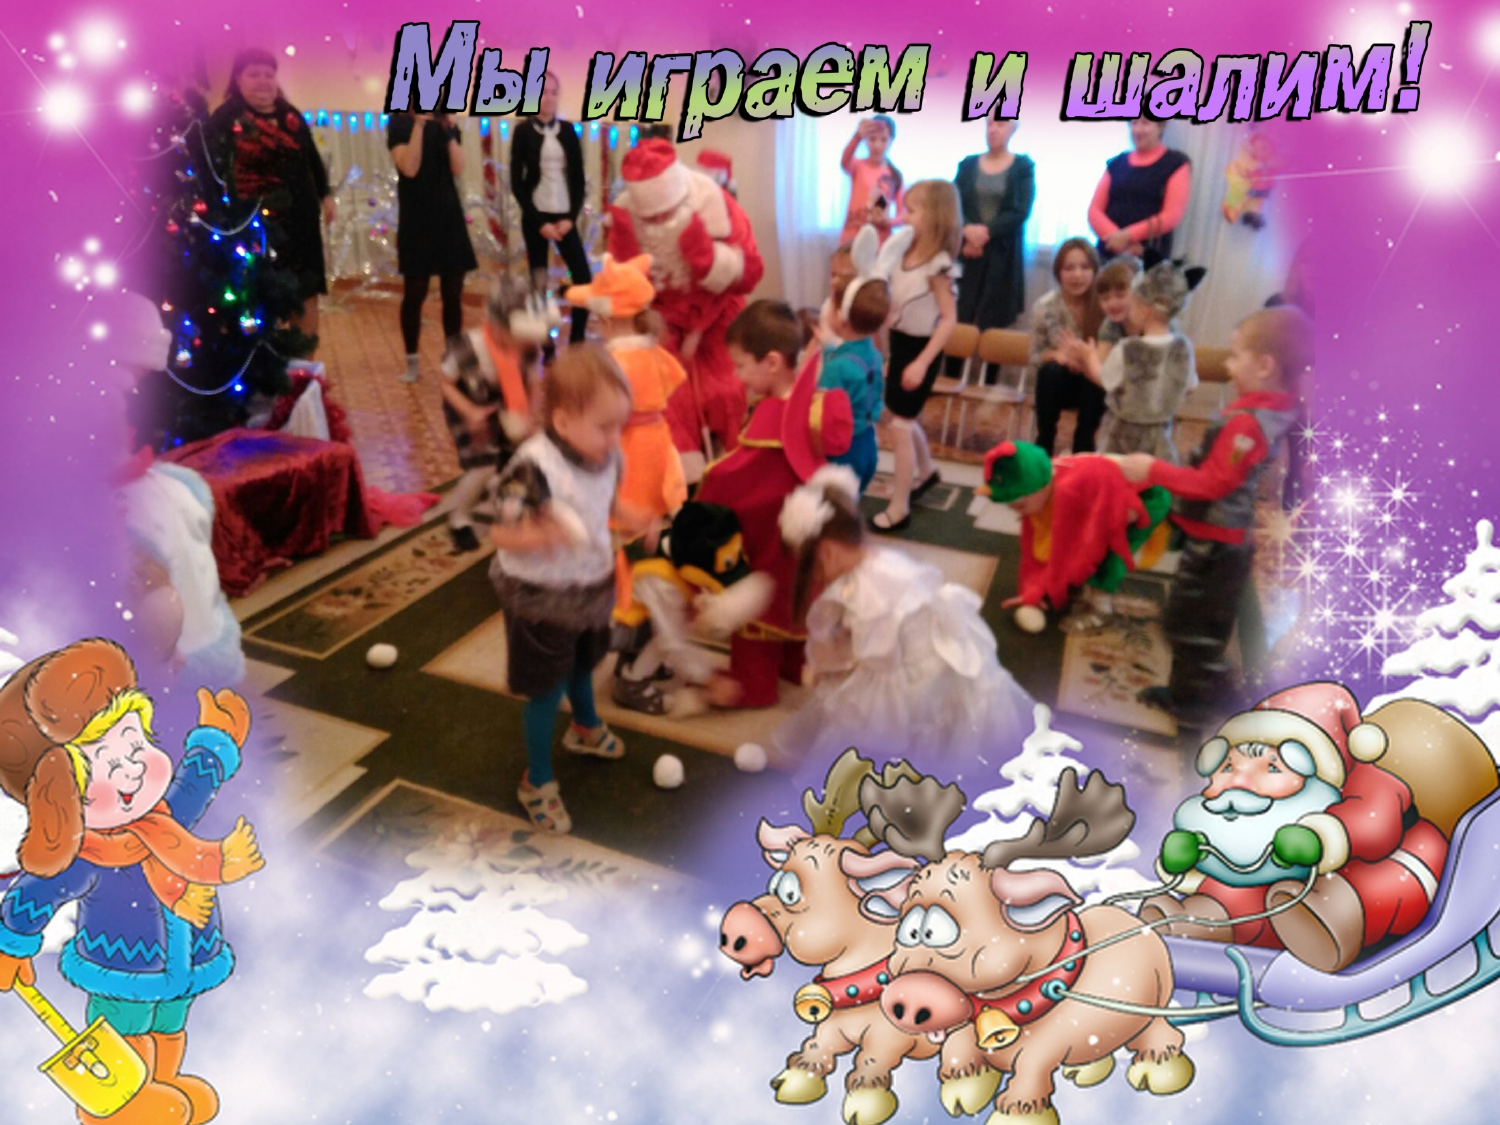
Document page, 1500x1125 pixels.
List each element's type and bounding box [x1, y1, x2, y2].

list [0, 0, 1500, 1125]
